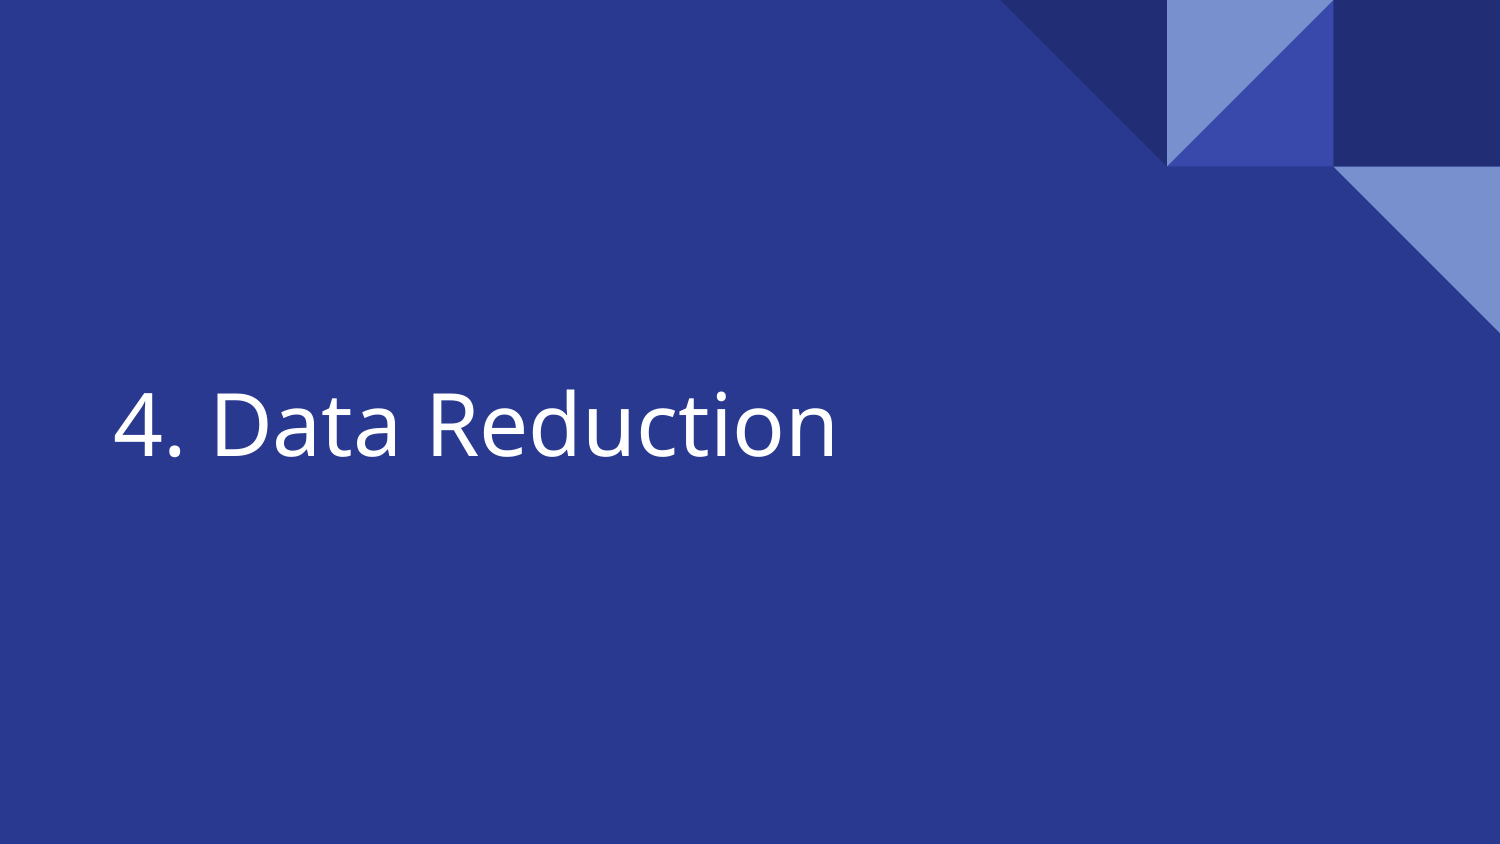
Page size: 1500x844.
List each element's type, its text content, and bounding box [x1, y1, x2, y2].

title 4. Data Reduction [98, 353, 1447, 491]
